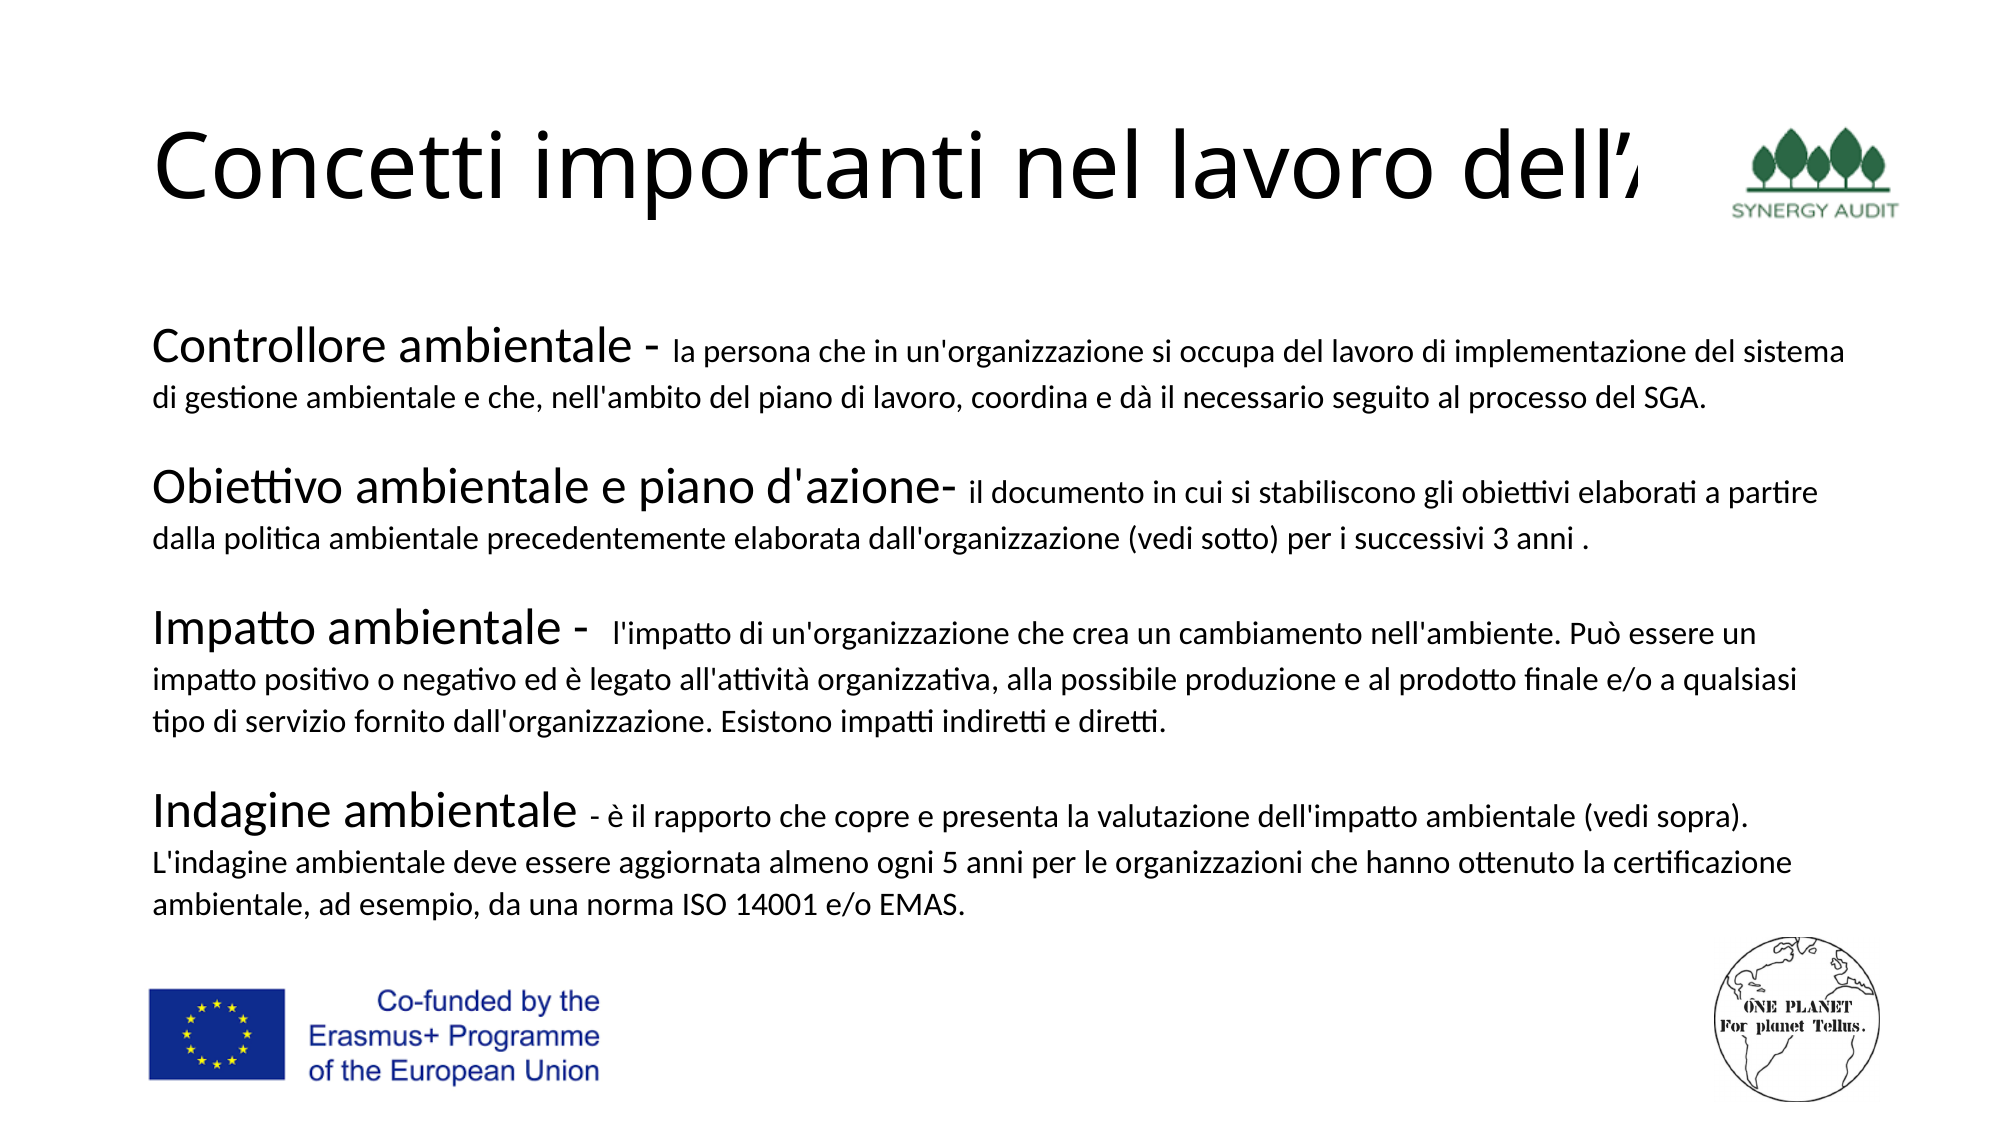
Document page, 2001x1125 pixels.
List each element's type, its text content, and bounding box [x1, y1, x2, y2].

picture [1714, 937, 1880, 1102]
picture [121, 963, 623, 1108]
picture [1638, 32, 2000, 337]
list Controllore ambientale - la persona che in un'organizzazione si occupa del lavoro di implementazione del sistema di gestione ambientale e che, nell'ambito del piano di lavoro, coordina e dà il necessario seguito al processo del SGA. Obiettivo ambientale e piano d'azione- il documento in cui si stabiliscono gli obiettivi elaborati a partire dalla politica ambientale precedentemente elaborata dall'organizzazione (vedi sotto) per i successivi 3 anni . Impatto ambientale - l'impatto di un'organizzazione che crea un cambiamento nell'ambiente. Può essere un impatto positivo o negativo ed è legato all'attività organizzativa, alla possibile produzione e al prodotto finale e/o a qualsiasi tipo di servizio fornito dall'organizzazione. Esistono impatti indiretti e diretti. Indagine ambientale - è il rapporto che copre e presenta la valutazione dell'impatto ambientale (vedi sopra). L'indagine ambientale deve essere aggiornata almeno ogni 5 anni per le organizzazioni che hanno ottenuto la certificazione ambientale, ad esempio, da una norma ISO 14001 e/o EMAS. [137, 299, 1863, 964]
title Concetti importanti nel lavoro dell’AIE [137, 59, 1638, 278]
